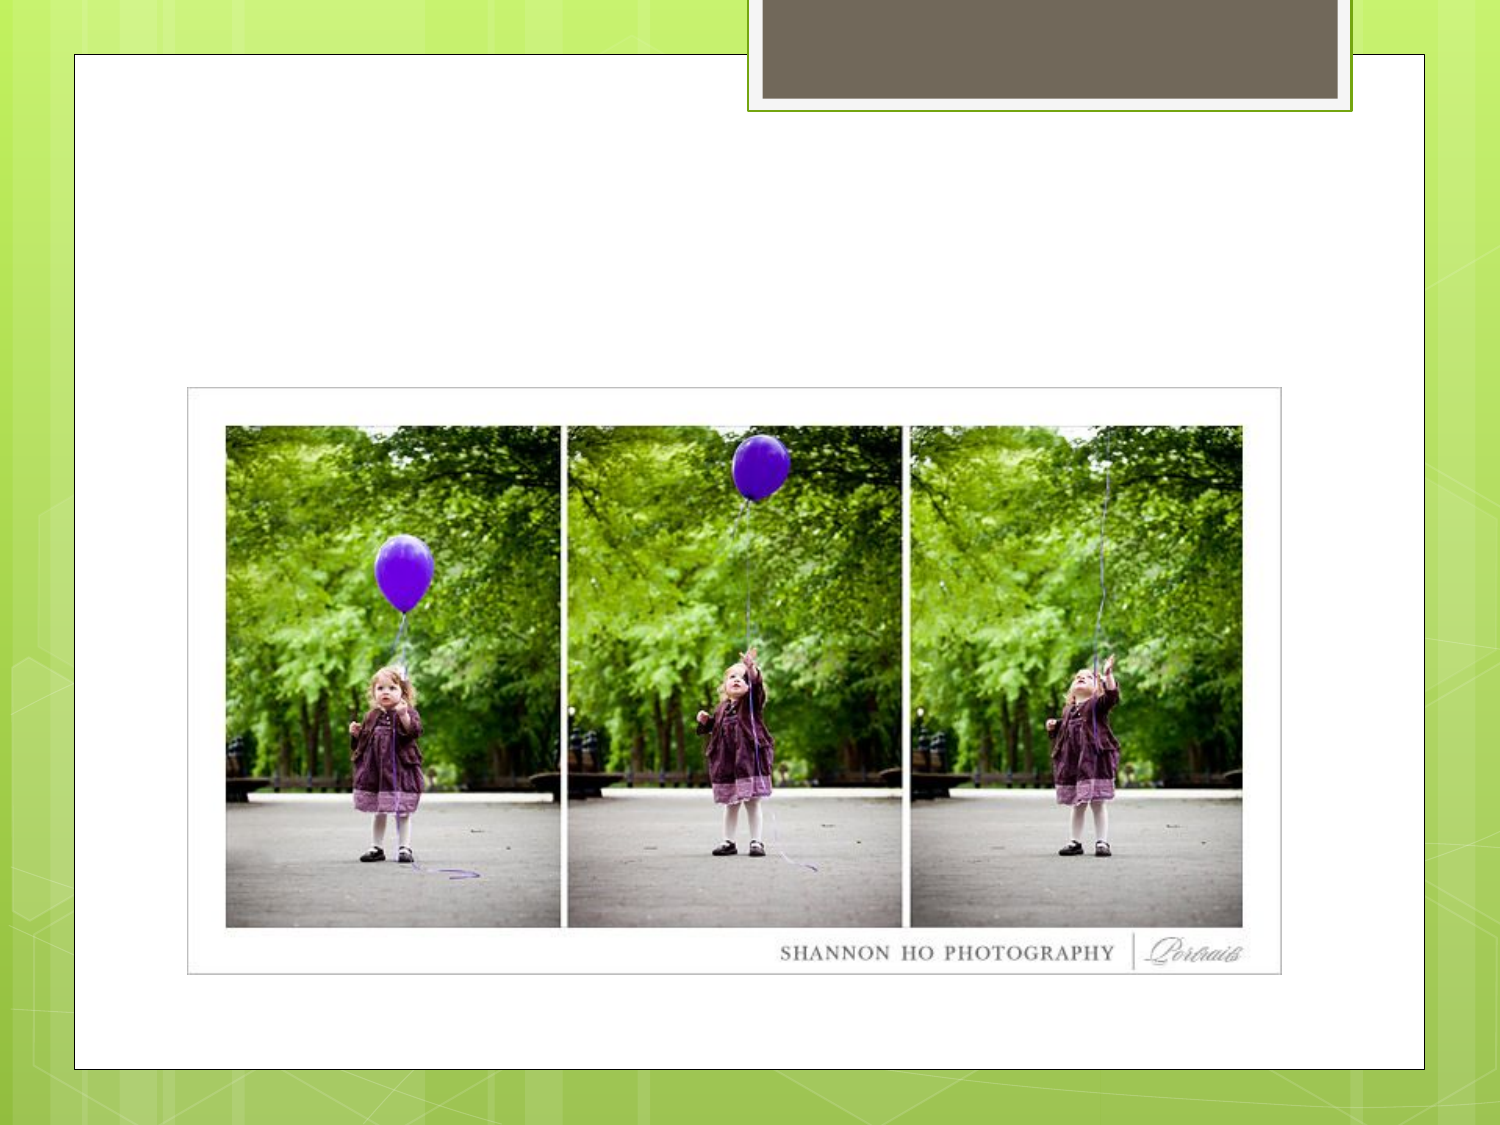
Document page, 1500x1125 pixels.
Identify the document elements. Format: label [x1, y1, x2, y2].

picture [187, 387, 1282, 976]
